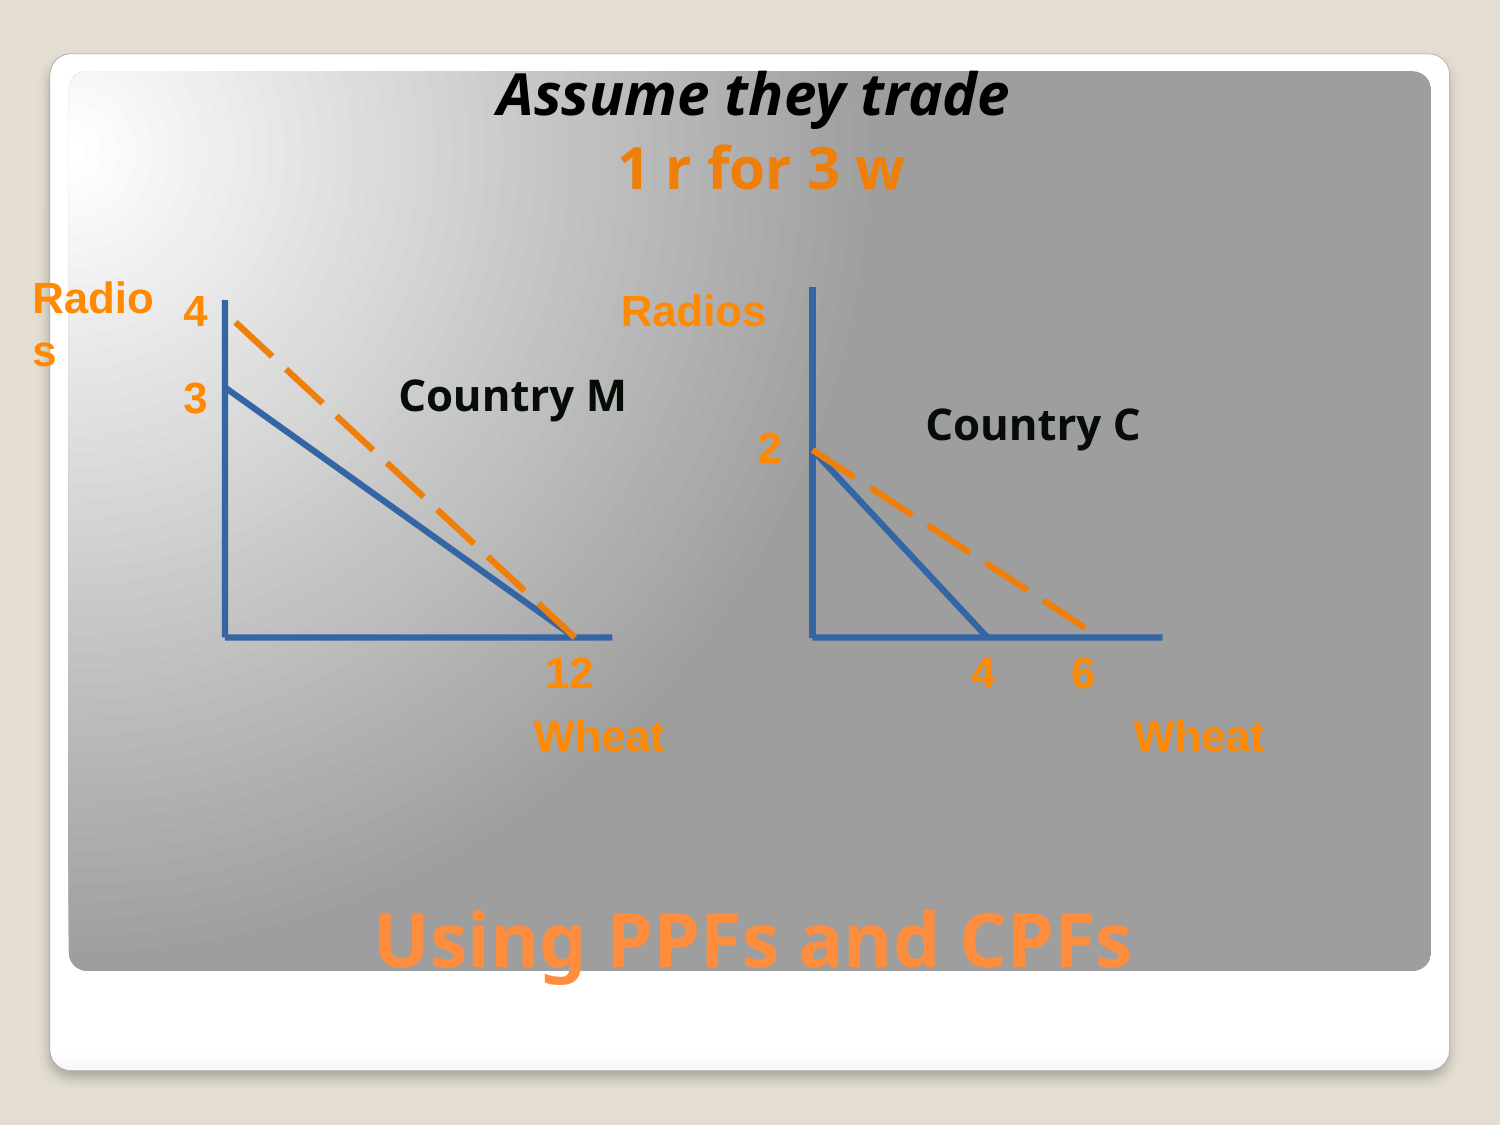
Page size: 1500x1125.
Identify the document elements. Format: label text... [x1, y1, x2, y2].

text_box 2 [749, 412, 801, 480]
text_box Country M [390, 360, 635, 428]
text_box 6 [1063, 637, 1103, 705]
text_box Wheat [1126, 699, 1273, 768]
text_box Radios [24, 262, 172, 383]
text_box Country C [917, 389, 1149, 457]
text_box 3 [175, 362, 216, 430]
title Using PPFs and CPFs [82, 817, 1426, 991]
text_box 4 [963, 637, 1003, 705]
text_box 12 [537, 637, 610, 705]
text_box Wheat [526, 699, 673, 768]
list Assume they trade 1 r for 3 w [82, 49, 1426, 814]
text_box Radios [613, 275, 775, 343]
text_box 4 [175, 275, 216, 343]
